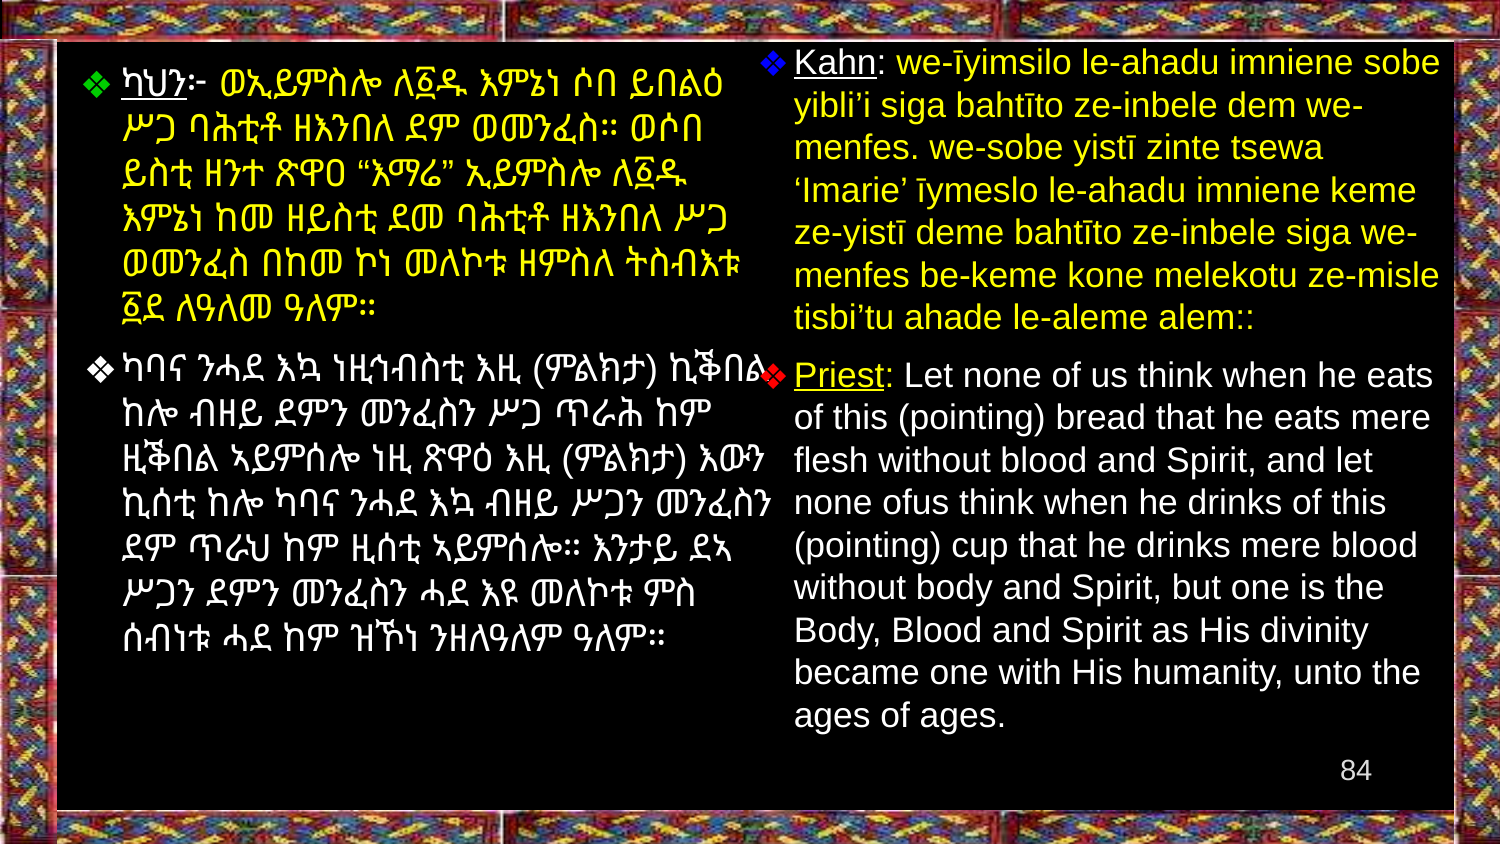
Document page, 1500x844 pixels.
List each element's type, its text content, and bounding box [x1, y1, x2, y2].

list ካህን፦ ወኢይምስሎ ለ፩ዱ እምኔነ ሶበ ይበልዕ ሥጋ ባሕቲቶ ዘእንበለ ደም ወመንፈስ። ወሶበ ይስቲ ዘንተ ጽዋዐ “እማሬ” ኢይምስሎ ለ፩ዱ እምኔነ ከመ ዘይስቲ ደመ ባሕቲቶ ዘእንበለ ሥጋ ወመንፈስ በከመ ኮነ መለኮቱ ዘምስለ ትስብእቱ ፩ደ ለዓለመ ዓለም። ካባና ንሓደ እኳ ነዚኅብስቲ እዚ (ምልክታ) ኪቕበል ከሎ ብዘይ ደምን መንፈስን ሥጋ ጥራሕ ከም ዚቕበል ኣይምሰሎ ነዚ ጽዋዕ እዚ (ምልክታ) እውን ኪሰቲ ከሎ ካባና ንሓደ እኳ ብዘይ ሥጋን መንፈስን ደም ጥራህ ከም ዚሰቲ ኣይምሰሎ። እንታይ ደኣ ሥጋን ደምን መንፈስን ሓደ እዩ መለኮቱ ምስ ሰብነቱ ሓደ ከም ዝኾነ ንዘለዓለም ዓለም። [50, 51, 794, 812]
text_box Kahn: we-īyimsilo le-ahadu imniene sobe yibli’i siga bahtīto ze-inbele dem we-menfes. we-sobe yistī zinte tsewa ‘Imarie’ īymeslo le-ahadu imniene keme ze-yistī deme bahtīto ze-inbele siga we-menfes be-keme kone melekotu ze-misle tisbi’tu ahade le-aleme alem:: Priest: Let none of us think when he eats of this (pointing) bread that he eats mere flesh without blood and Spirit, and let none ofus think when he drinks of this (pointing) cup that he drinks mere blood without body and Spirit, but one is the Body, Blood and Spirit as His divinity became one with His humanity, unto the ages of ages. [722, 24, 1458, 807]
picture [0, 0, 1500, 844]
